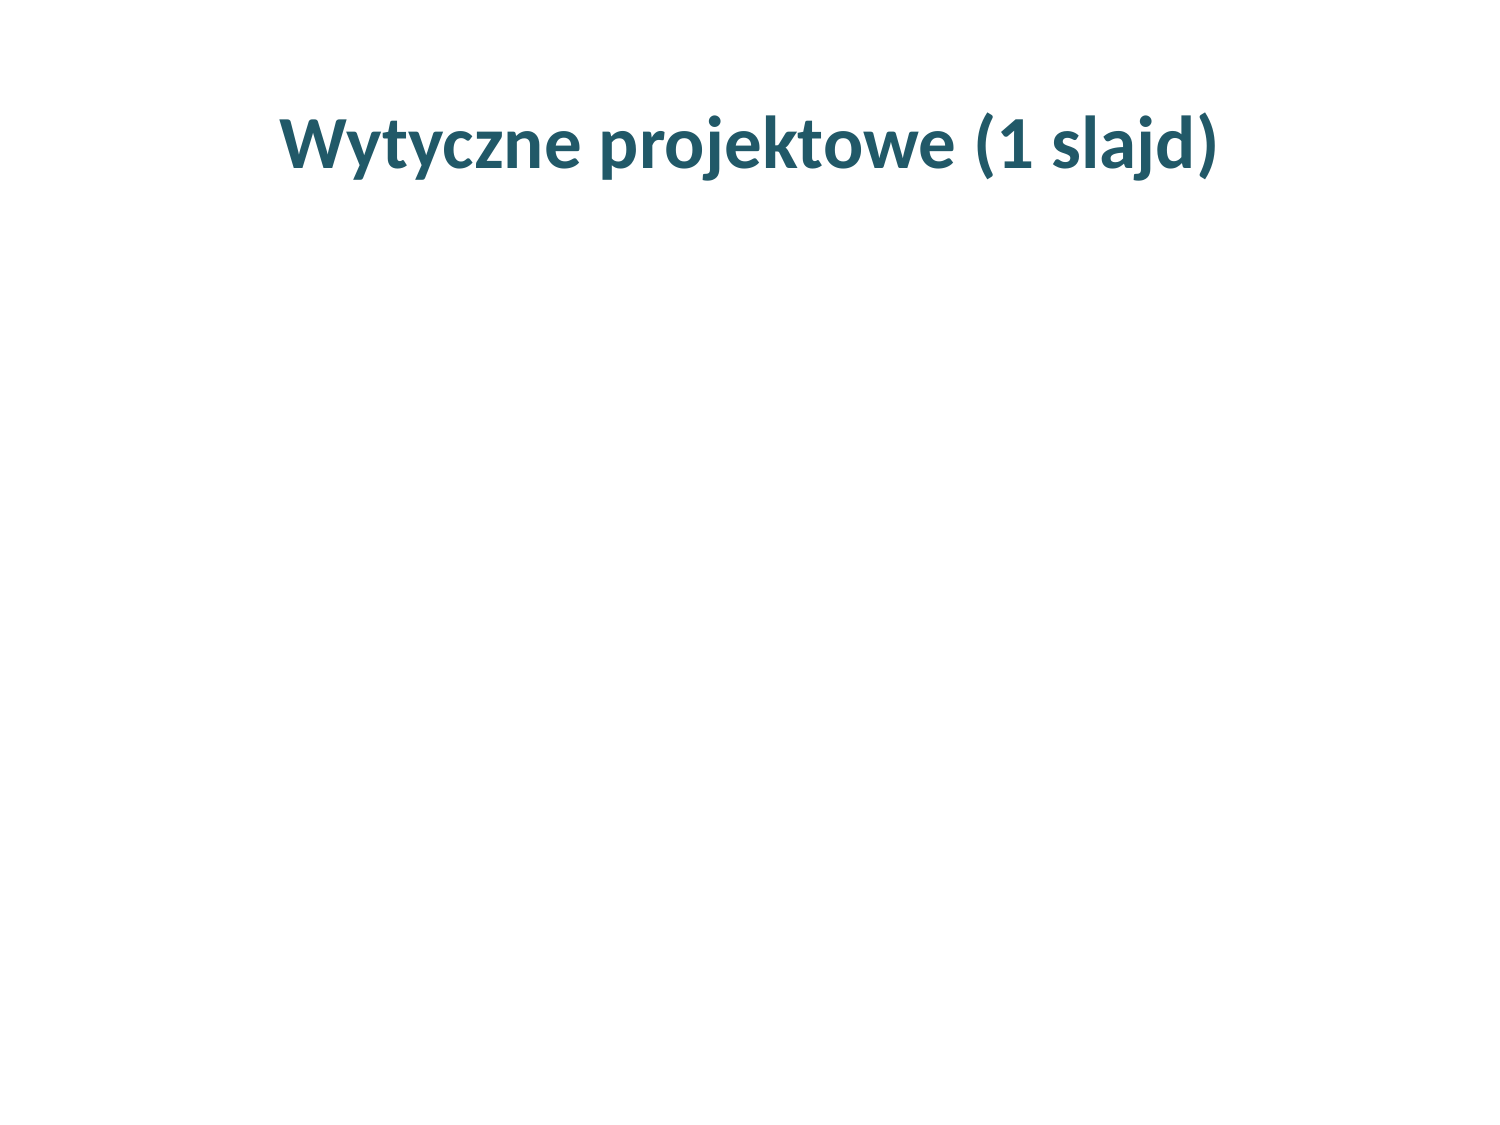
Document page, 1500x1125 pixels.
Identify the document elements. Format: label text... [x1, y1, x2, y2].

title Wytyczne projektowe (1 slajd) [75, 45, 1425, 233]
